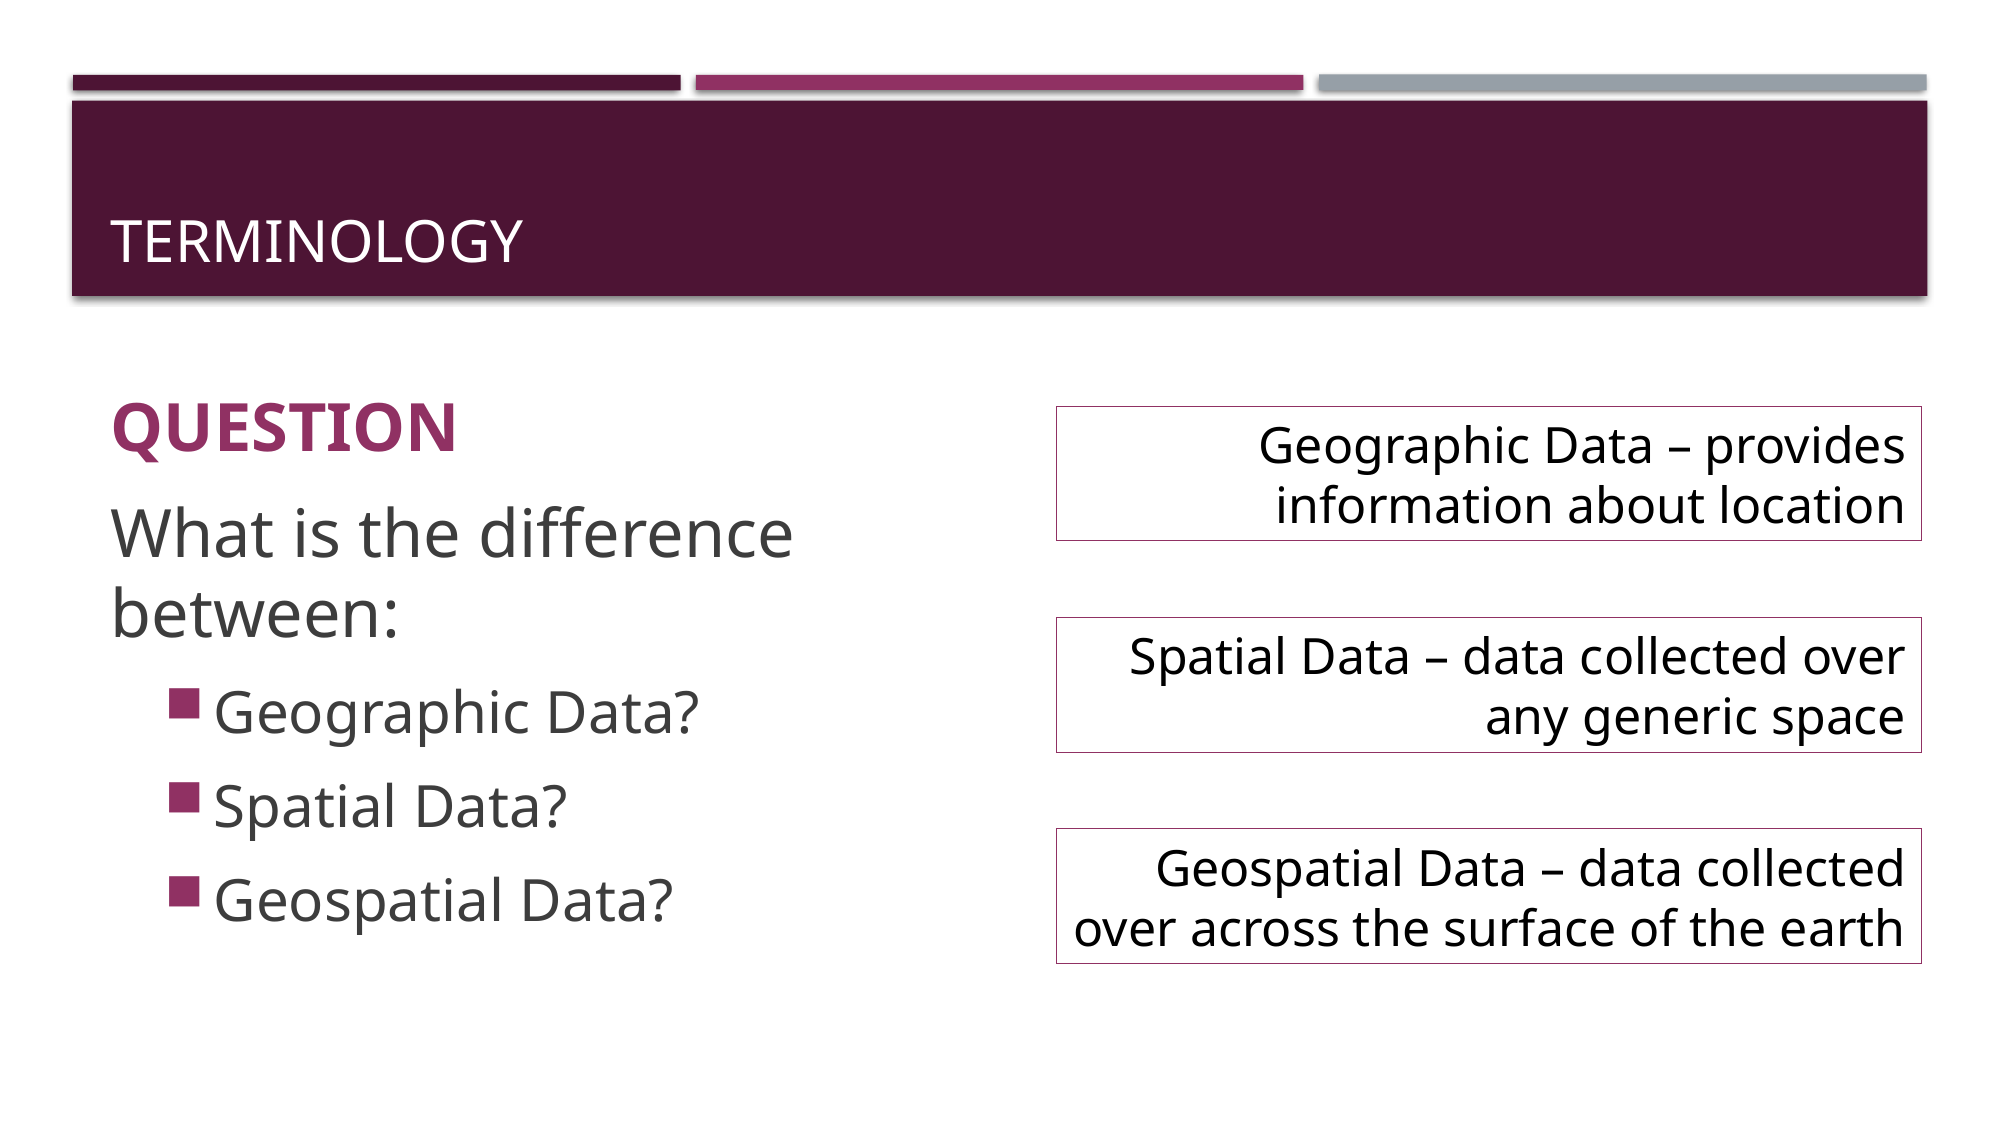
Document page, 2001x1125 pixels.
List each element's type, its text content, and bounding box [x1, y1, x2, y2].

text_box Spatial Data – data collected over any generic space [1056, 617, 1922, 753]
text_box Geographic Data – provides information about location [1056, 406, 1922, 541]
title Terminology [95, 115, 1905, 282]
text_box Geospatial Data – data collected over across the surface of the earth [1056, 828, 1922, 964]
list QUESTION What is the difference between: Geographic Data? Spatial Data? Geospatial Data? [95, 357, 1008, 962]
